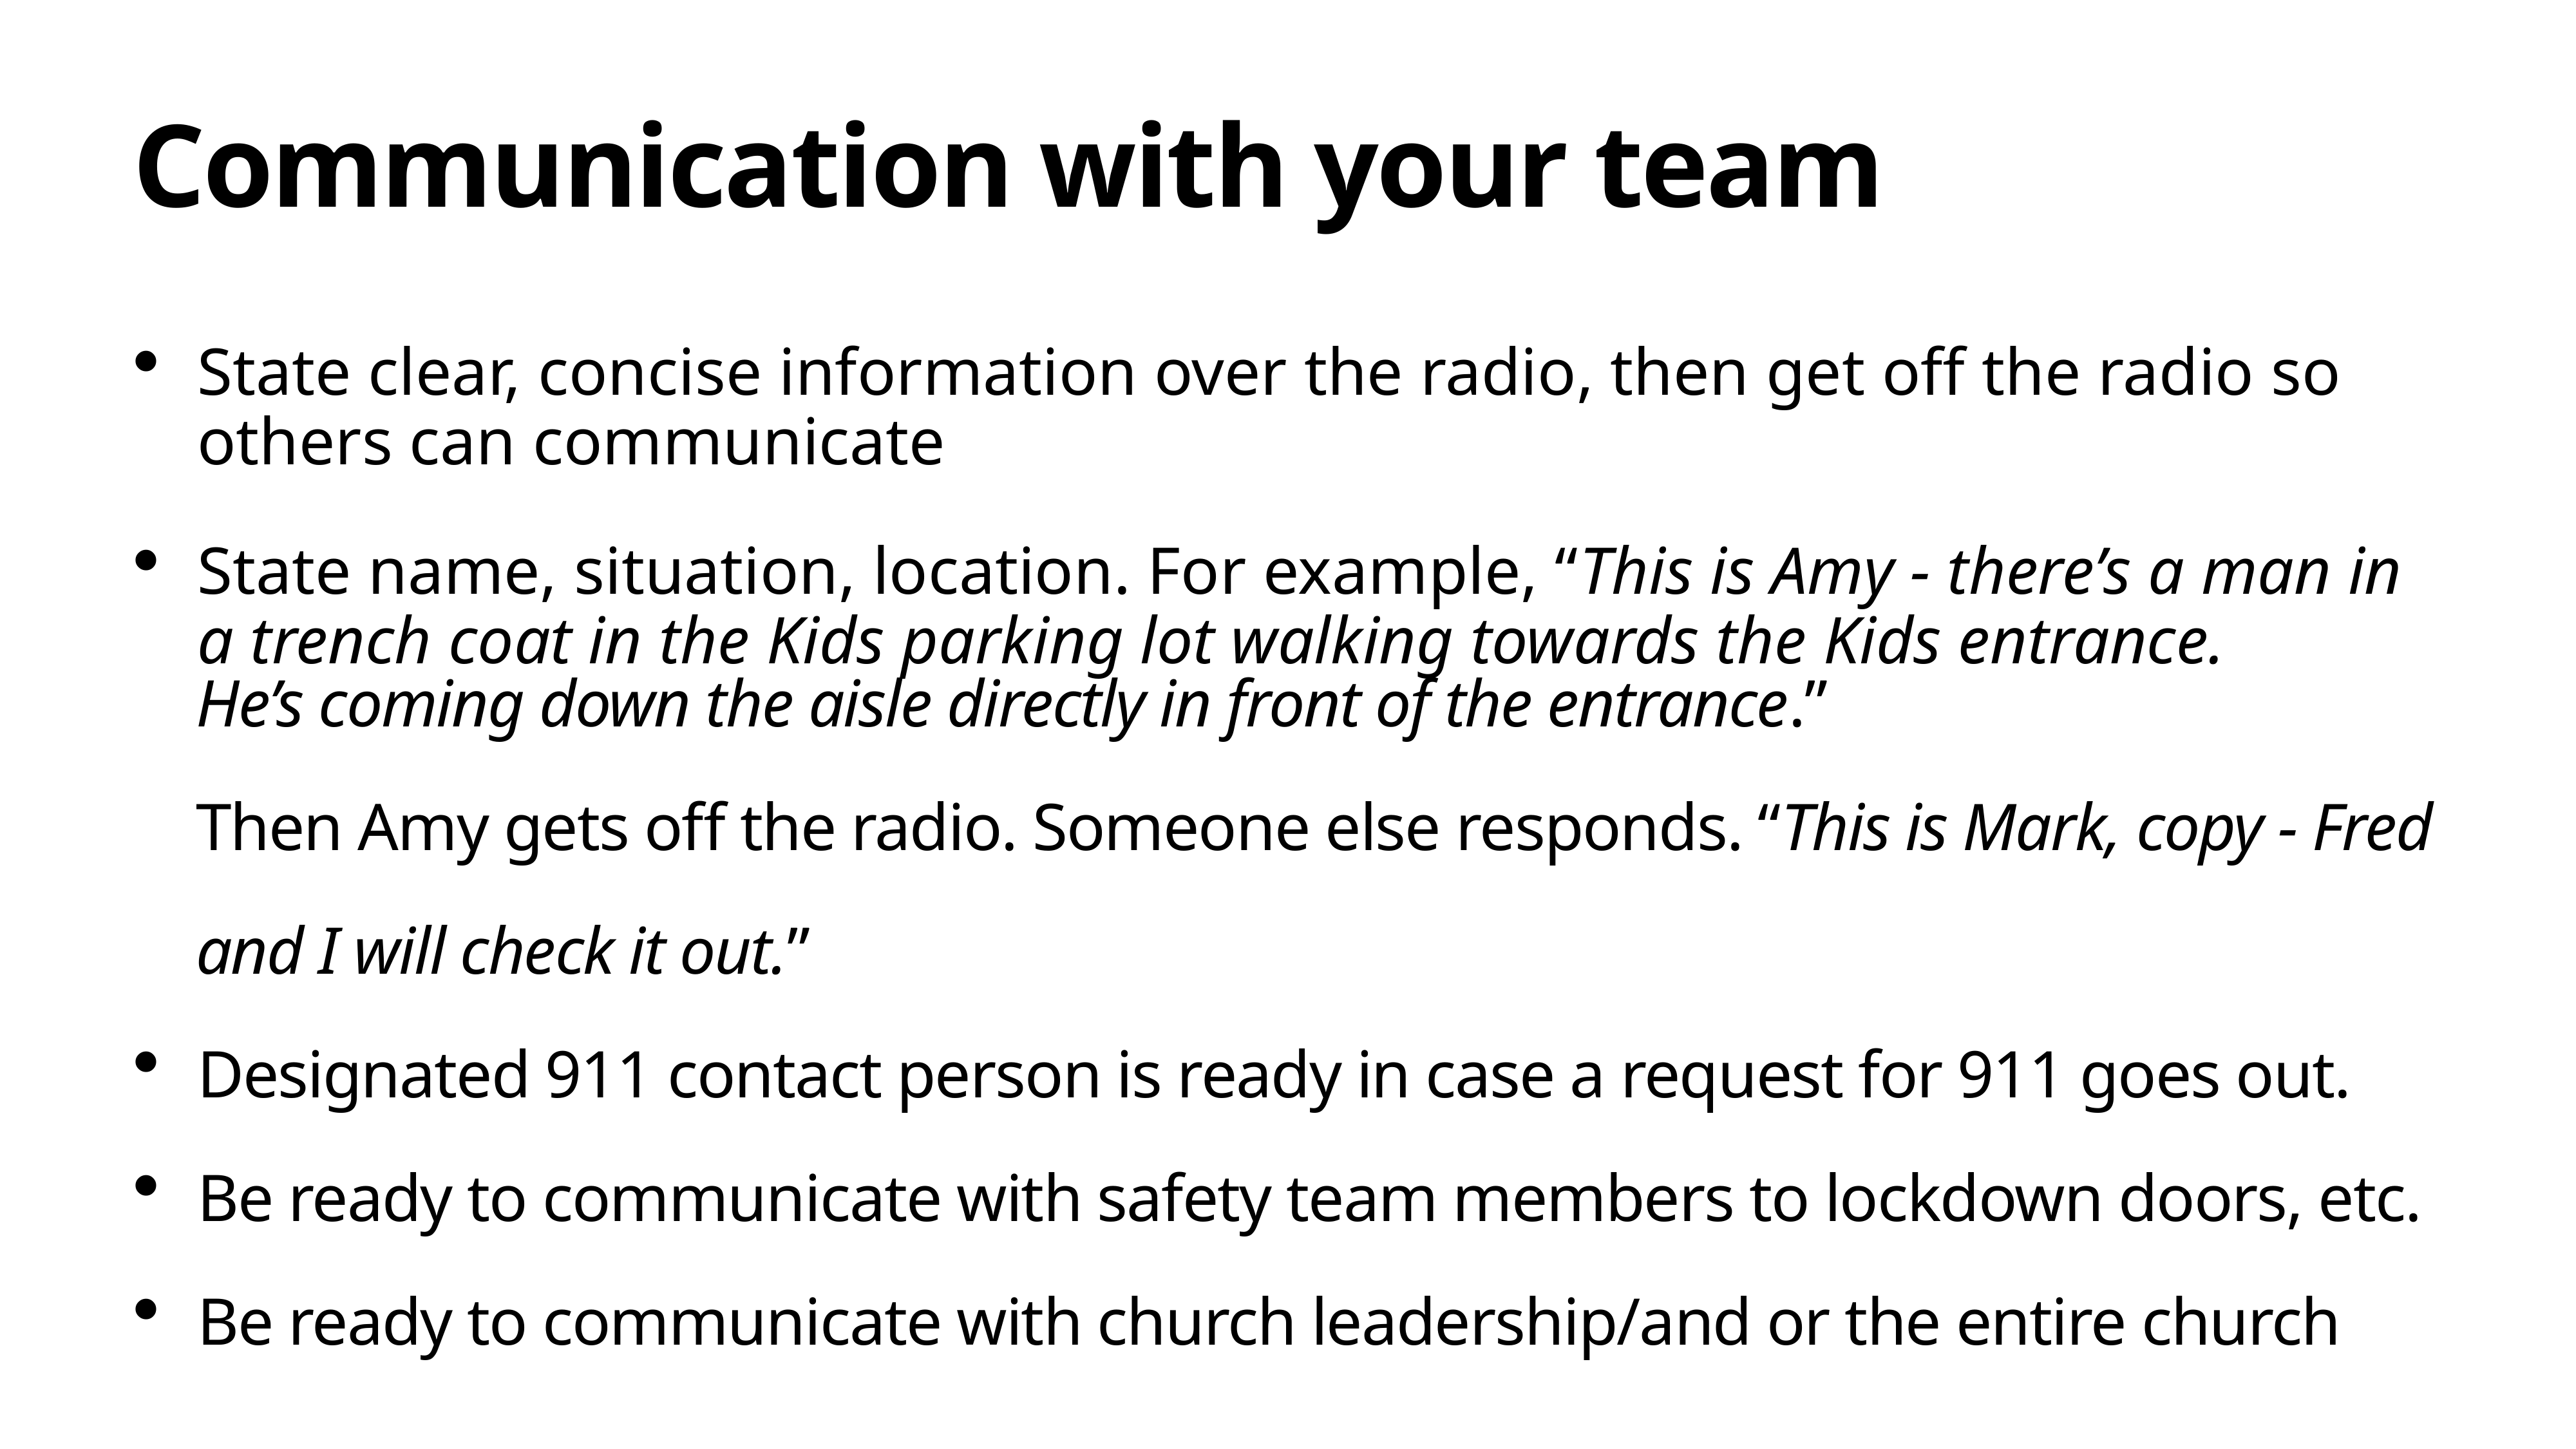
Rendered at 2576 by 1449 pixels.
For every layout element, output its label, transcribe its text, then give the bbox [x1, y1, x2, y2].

list State clear, concise information over the radio, then get off the radio so others can communicate State name, situation, location. For example, “This is Amy - there’s a man in a trench coat in the Kids parking lot walking towards the Kids entrance. He’s coming down the aisle directly in front of the entrance.” Then Amy gets off the radio. Someone else responds. “This is Mark, copy - Fred and I will check it out.” Designated 911 contact person is ready in case a request for 911 goes out. Be ready to communicate with safety team members to lockdown doors, etc. Be ready to communicate with church leadership/and or the entire church [127, 334, 2449, 1370]
title Communication with your team [127, 113, 2449, 266]
